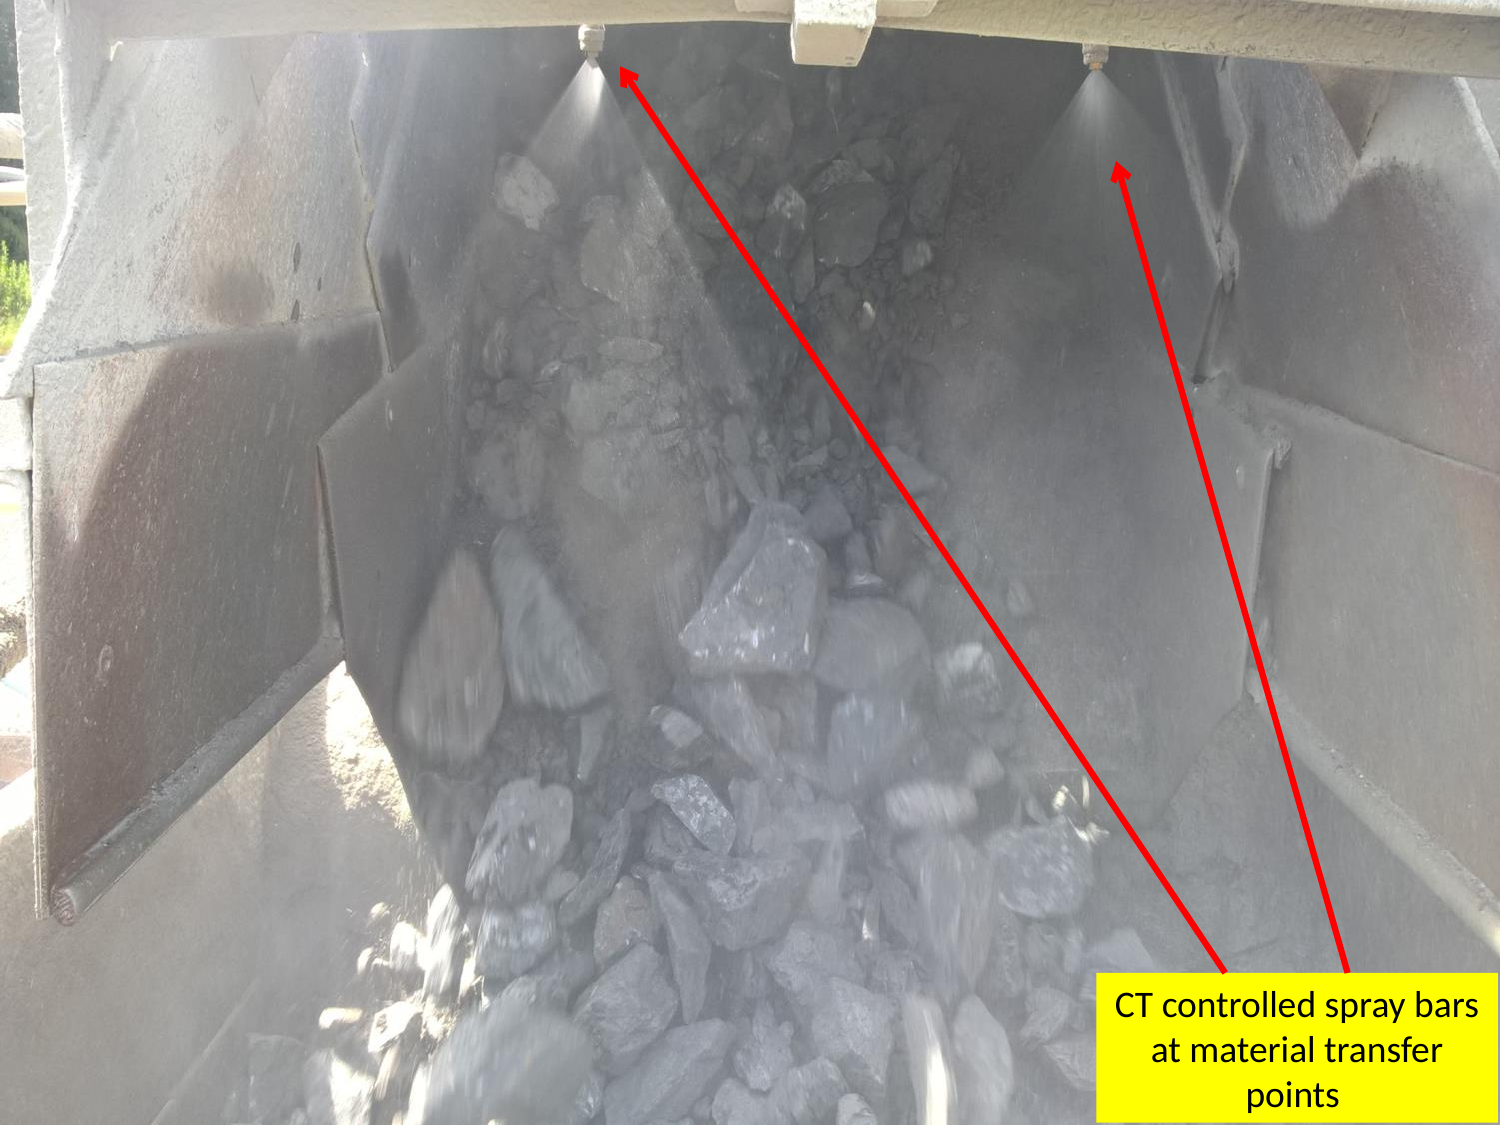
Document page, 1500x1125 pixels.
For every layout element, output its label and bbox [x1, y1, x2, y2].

picture [0, 0, 1500, 1125]
text_box [1231, 160, 1348, 974]
text_box [618, 66, 1226, 982]
